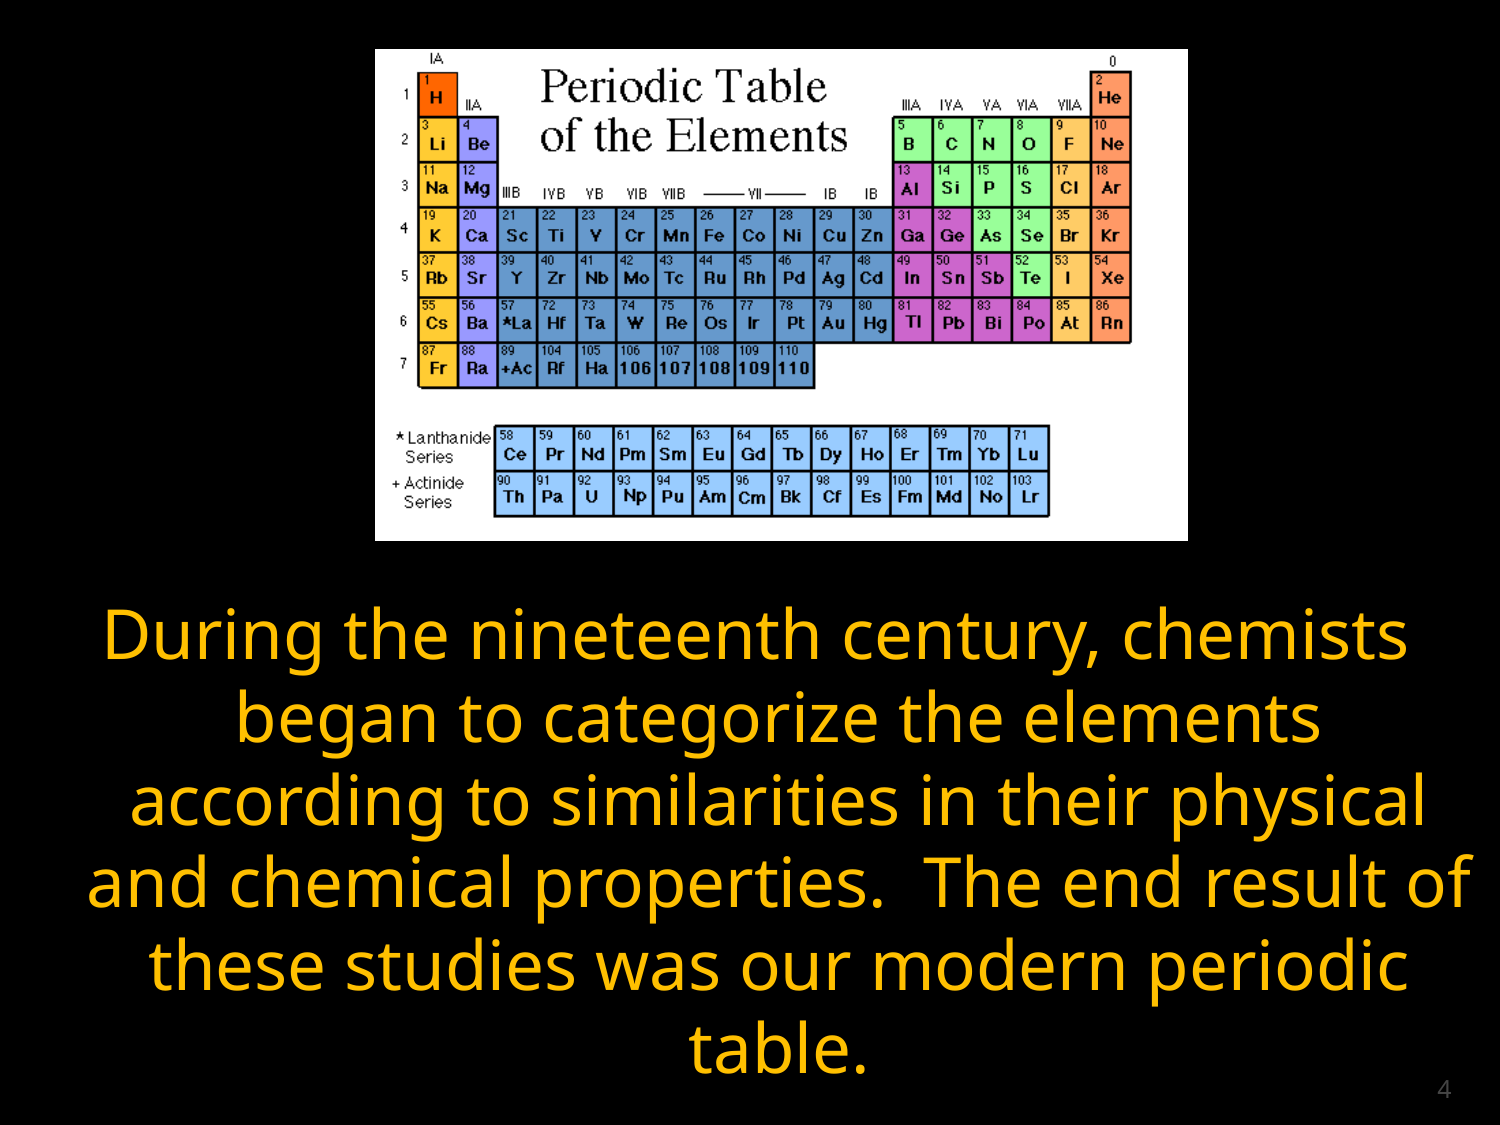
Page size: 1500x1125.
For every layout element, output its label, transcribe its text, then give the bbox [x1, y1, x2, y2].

list During the nineteenth century, chemists began to categorize the elements according to similarities in their physical and chemical properties. The end result of these studies was our modern periodic table. [0, 575, 1500, 1100]
slide_number 4 [1345, 1062, 1467, 1108]
picture [374, 49, 1188, 541]
